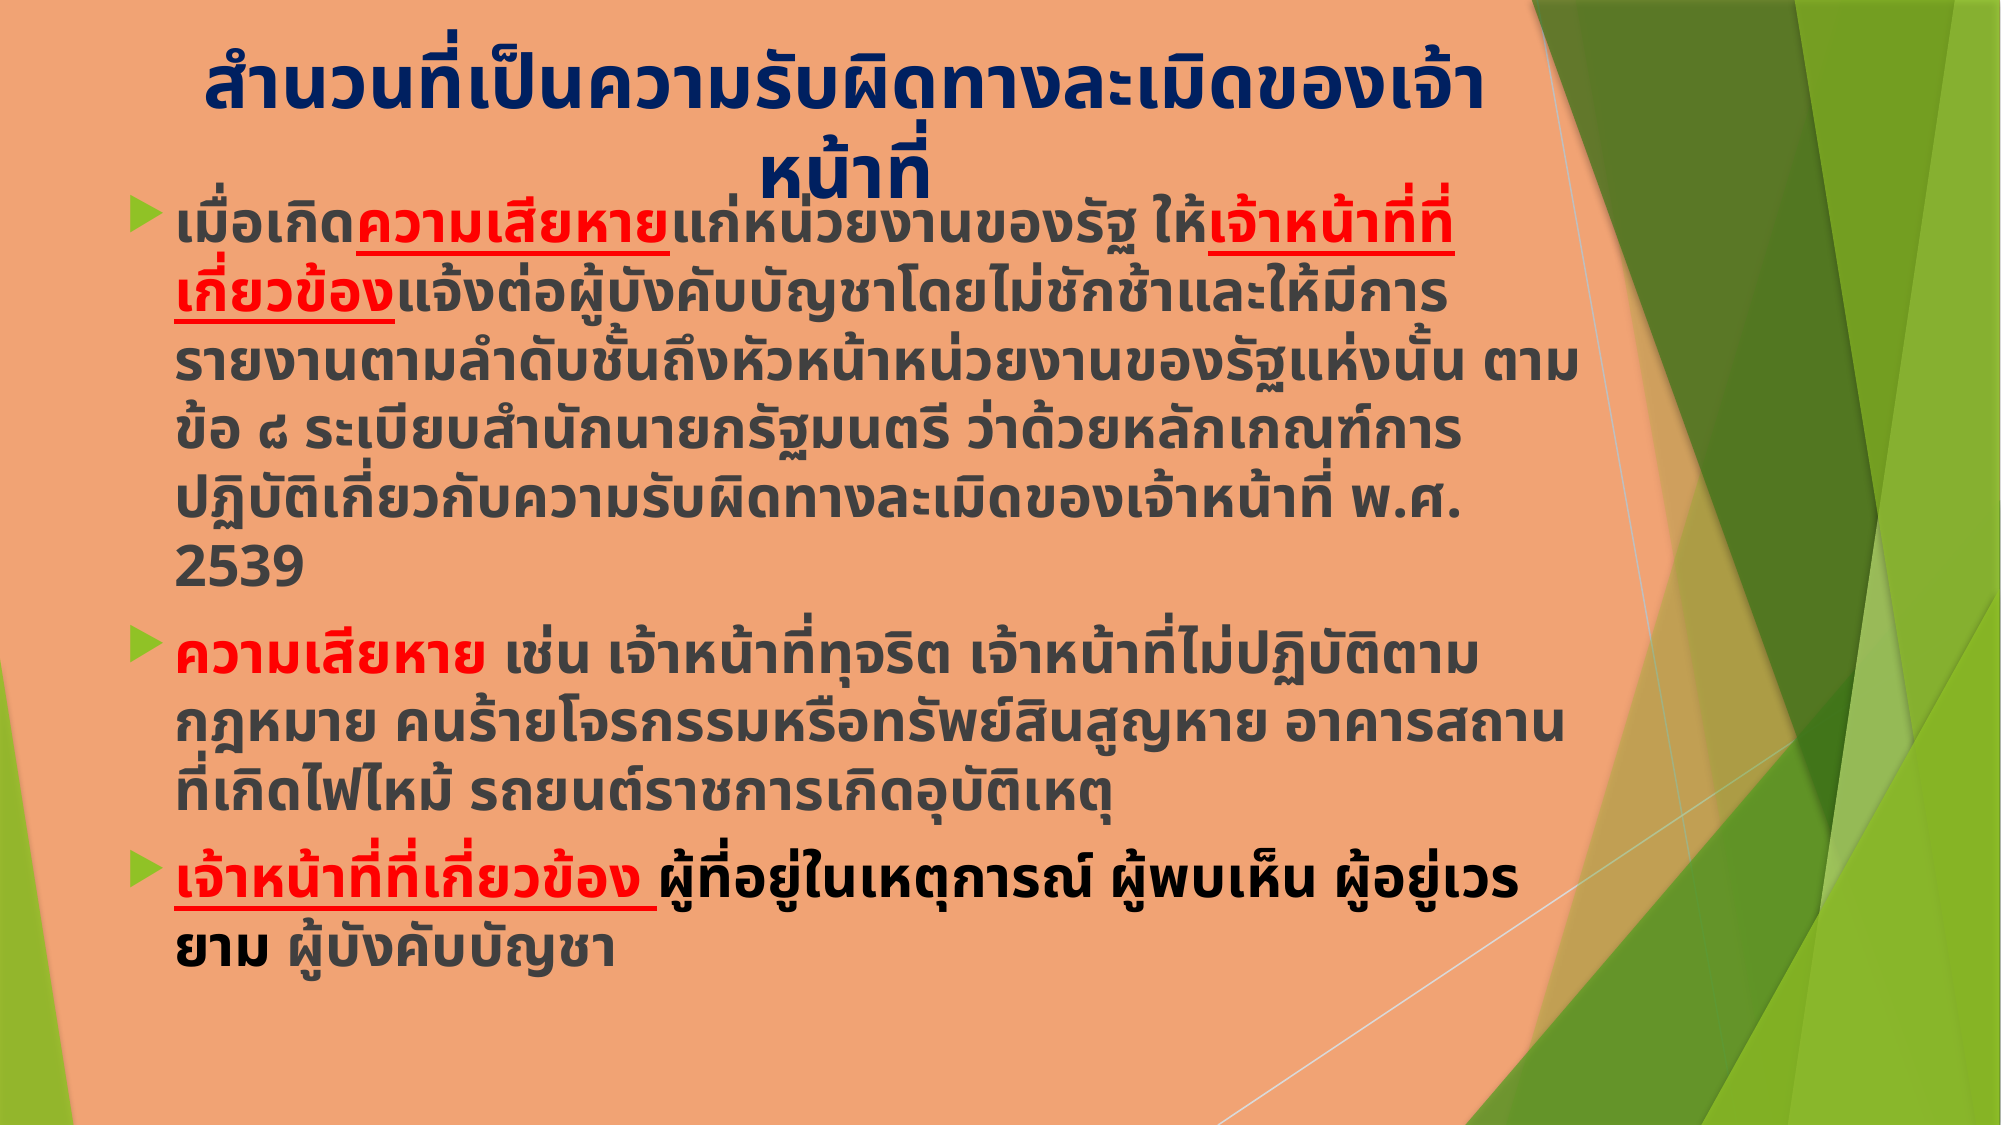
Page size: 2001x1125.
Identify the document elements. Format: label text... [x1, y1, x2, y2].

list เมื่อเกิดความเสียหายแก่หน่วยงานของรัฐ ให้เจ้าหน้าที่ที่เกี่ยวข้องแจ้งต่อผู้บังคับบัญชาโดยไม่ชักช้าและให้มีการรายงานตามลำดับชั้นถึงหัวหน้าหน่วยงานของรัฐแห่งนั้น ตามข้อ ๘ ระเบียบสำนักนายกรัฐมนตรี ว่าด้วยหลักเกณฑ์การปฏิบัติเกี่ยวกับความรับผิดทางละเมิดของเจ้าหน้าที่ พ.ศ. 2539 ความเสียหาย เช่น เจ้าหน้าที่ทุจริต เจ้าหน้าที่ไม่ปฏิบัติตามกฎหมาย คนร้ายโจรกรรมหรือทรัพย์สินสูญหาย อาคารสถานที่เกิดไฟไหม้ รถยนต์ราชการเกิดอุบัติเหตุ เจ้าหน้าที่ที่เกี่ยวข้อง ผู้ที่อยู่ในเหตุการณ์ ผู้พบเห็น ผู้อยู่เวรยาม ผู้บังคับบัญชา [111, 177, 1611, 992]
title สำนวนที่เป็นความรับผิดทางละเมิดของเจ้าหน้าที่ [140, 25, 1551, 177]
